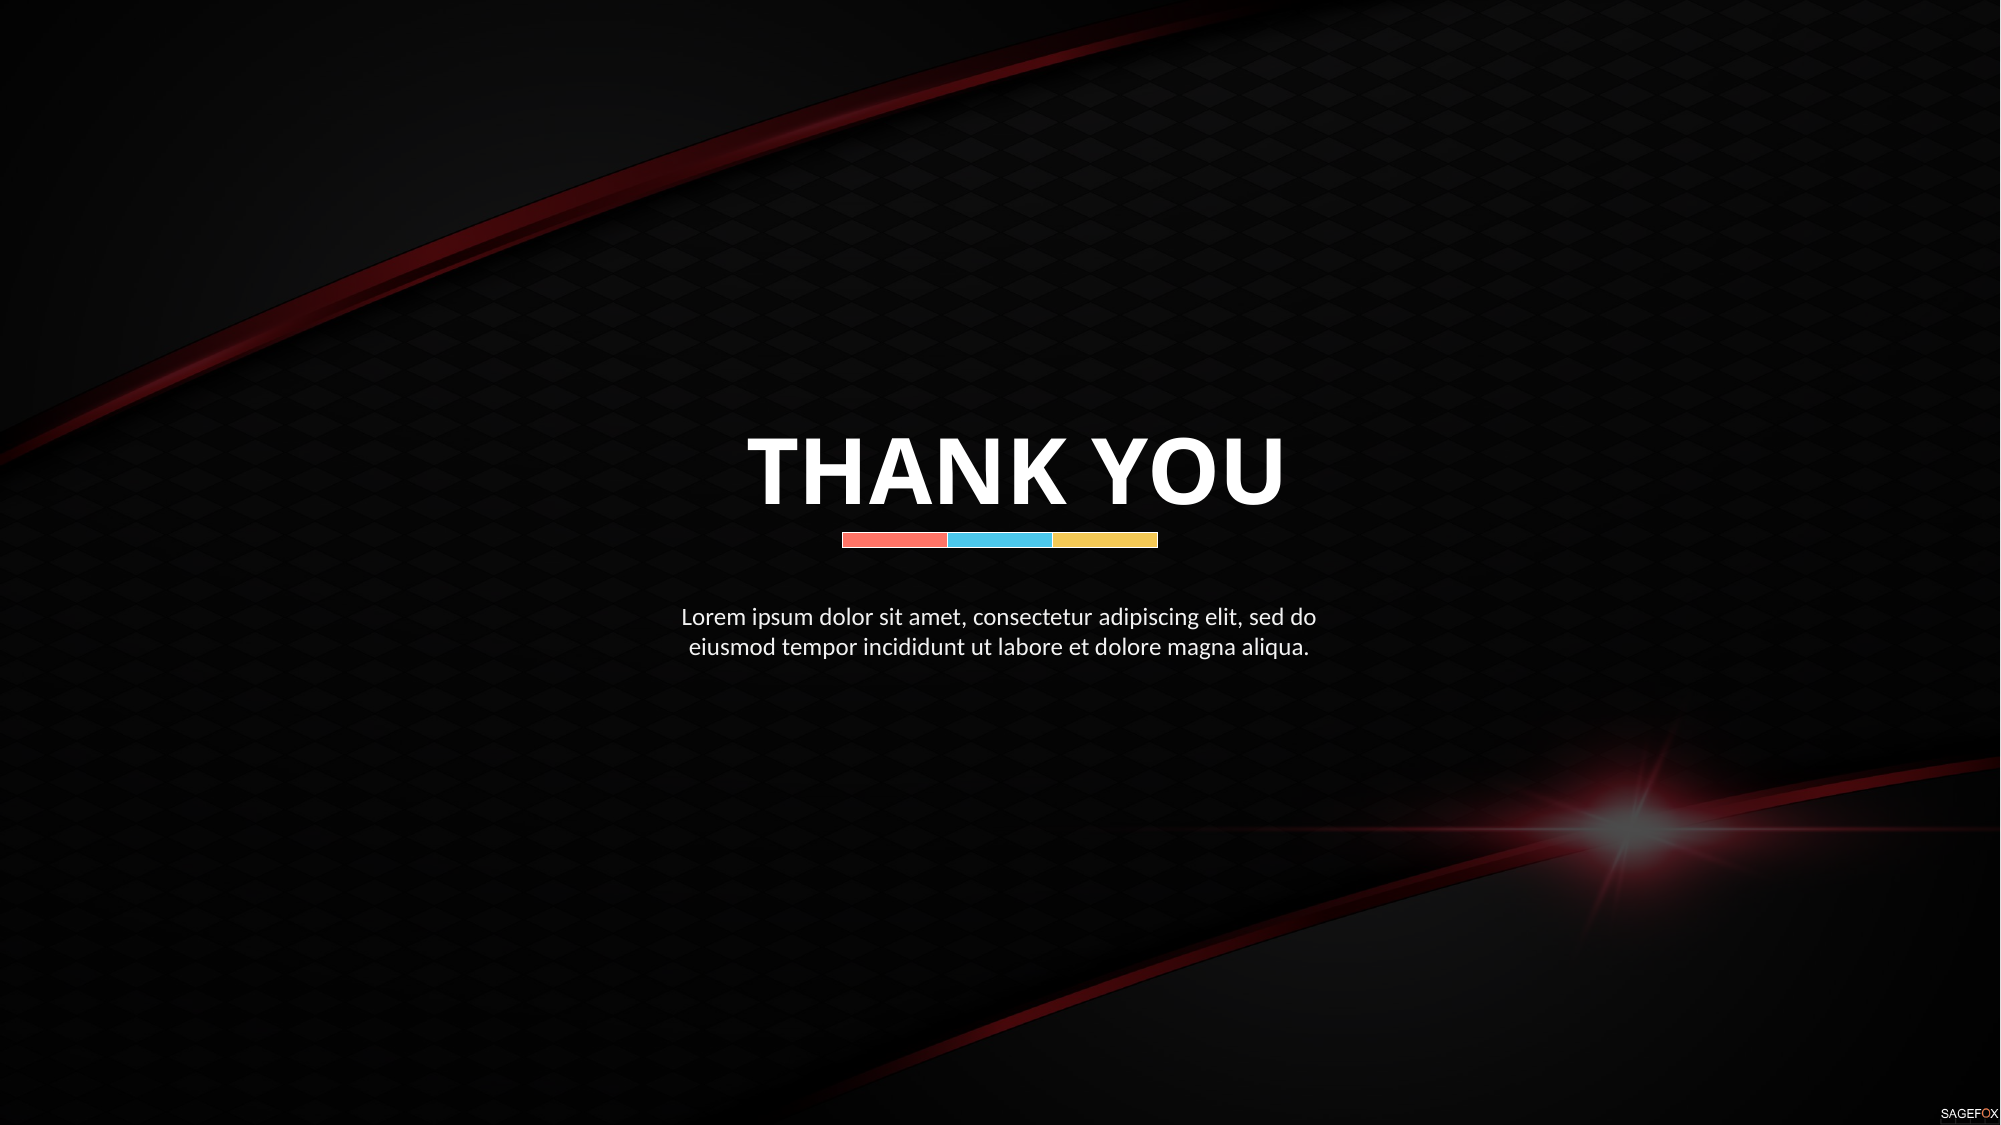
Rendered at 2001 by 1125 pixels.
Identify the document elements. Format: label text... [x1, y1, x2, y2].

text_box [842, 532, 1158, 548]
text_box THANK YOU [565, 405, 1470, 531]
picture [0, 0, 2001, 1125]
text_box Lorem ipsum dolor sit amet, consectetur adipiscing elit, sed do eiusmod tempor incididunt ut labore et dolore magna aliqua. [660, 593, 1340, 668]
